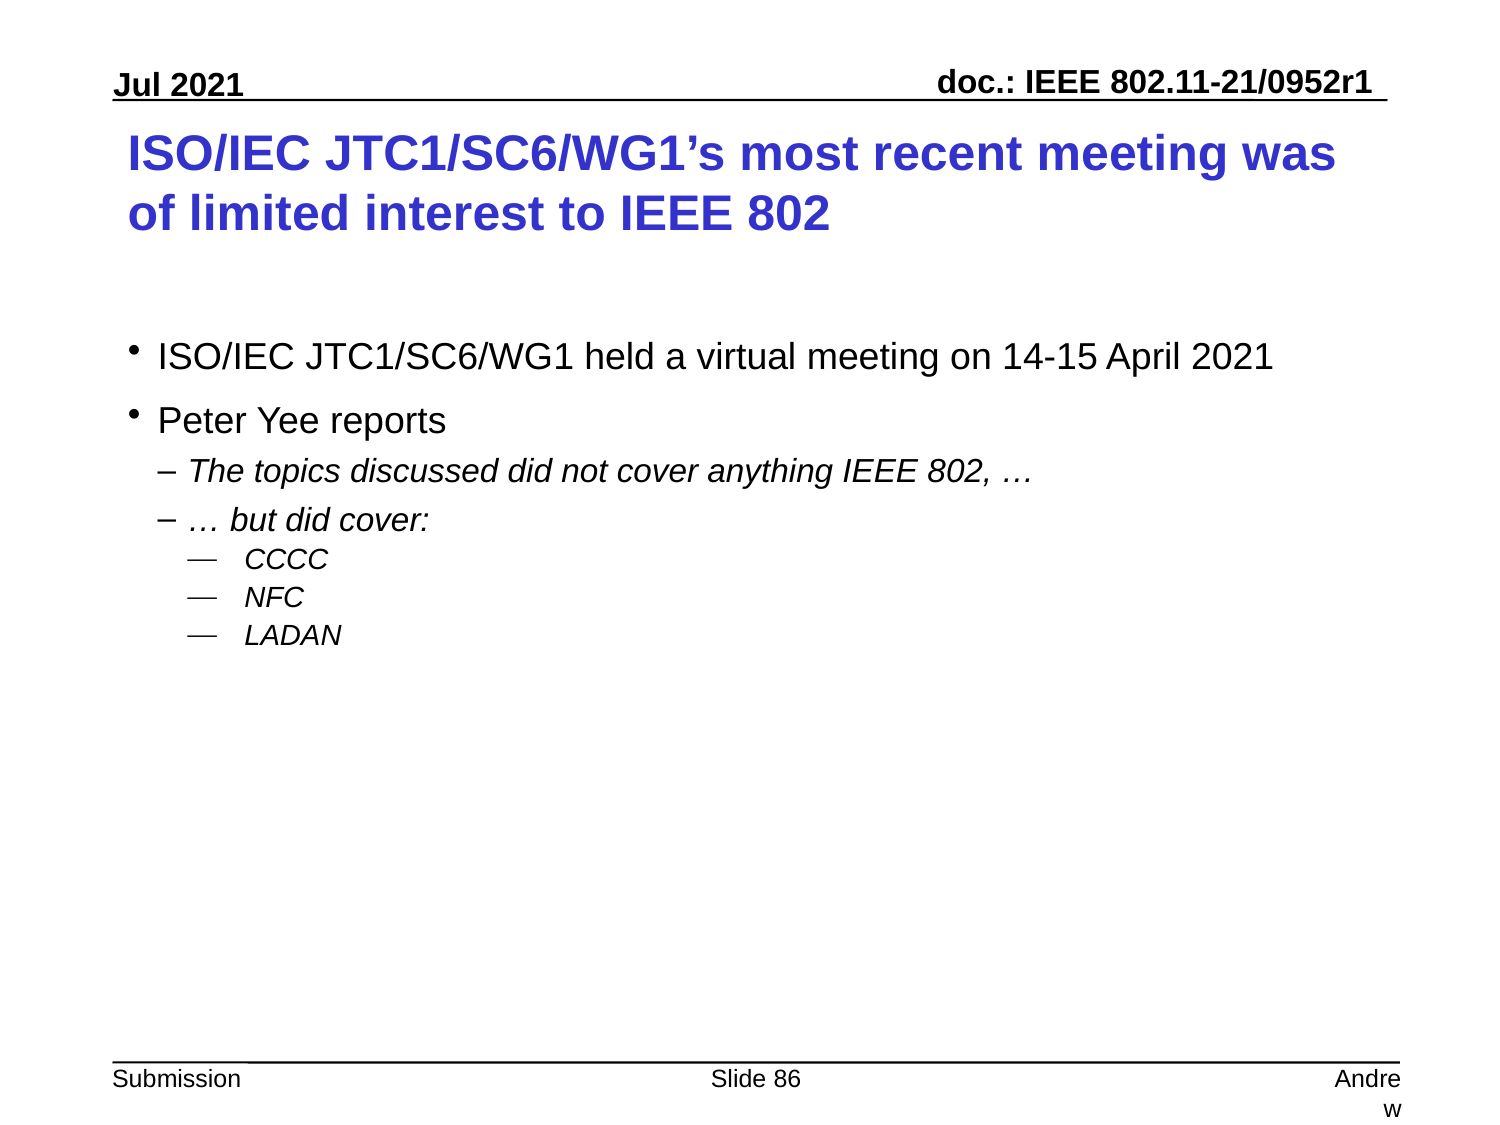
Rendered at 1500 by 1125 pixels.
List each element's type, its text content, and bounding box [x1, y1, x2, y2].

slide_number Slide 86 [709, 1061, 803, 1093]
footer Andrew Myles, Cisco [1320, 1061, 1402, 1093]
title ISO/IEC JTC1/SC6/WG1’s most recent meeting was of limited interest to IEEE 802 [112, 112, 1388, 288]
list ISO/IEC JTC1/SC6/WG1 held a virtual meeting on 14-15 April 2021 Peter Yee reports The topics discussed did not cover anything IEEE 802, … … but did cover: CCCC NFC LADAN [112, 324, 1388, 1000]
